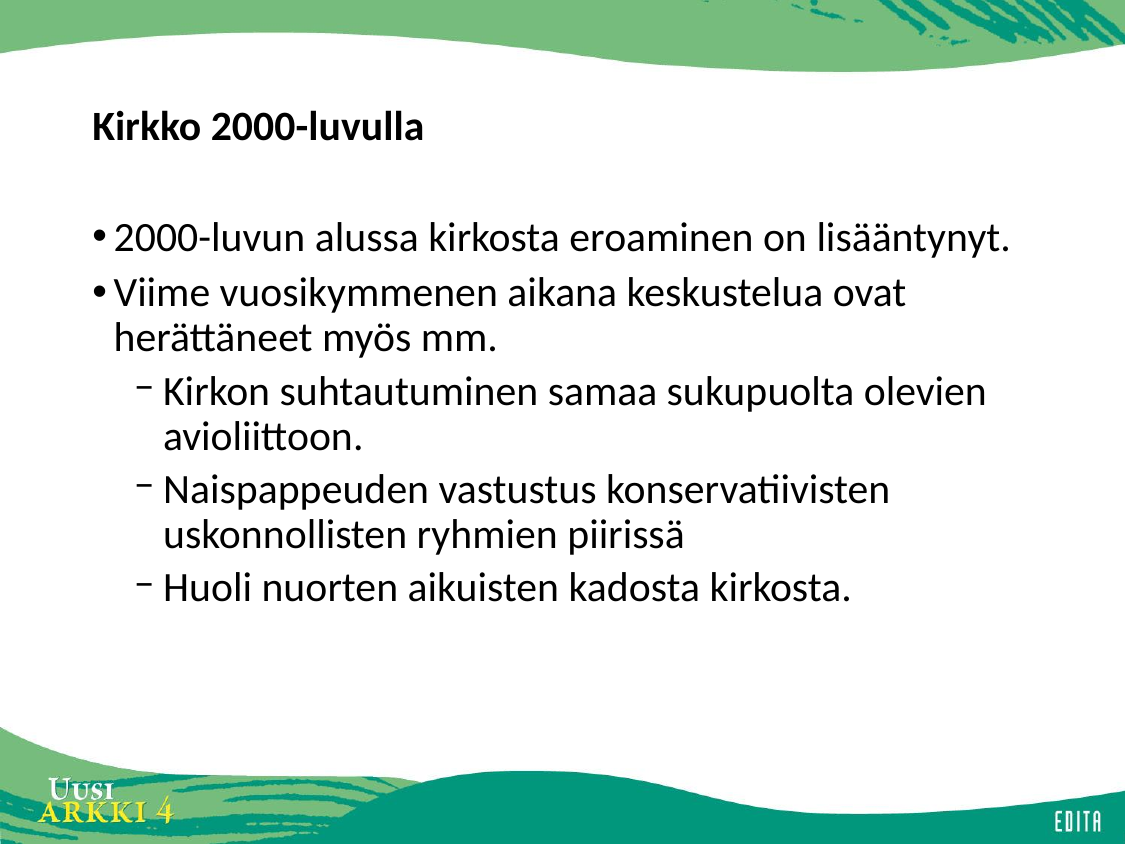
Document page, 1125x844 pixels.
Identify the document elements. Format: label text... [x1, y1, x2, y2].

list 2000-luvun alussa kirkosta eroaminen on lisääntynyt. Viime vuosikymmenen aikana keskustelua ovat herättäneet myös mm. Kirkon suhtautuminen samaa sukupuolta olevien avioliittoon. Naispappeuden vastustus konservatiivisten uskonnollisten ryhmien piirissä Huoli nuorten aikuisten kadosta kirkosta. [77, 208, 1048, 733]
title Kirkko 2000-luvulla [77, 45, 1048, 208]
picture [0, 0, 1125, 844]
